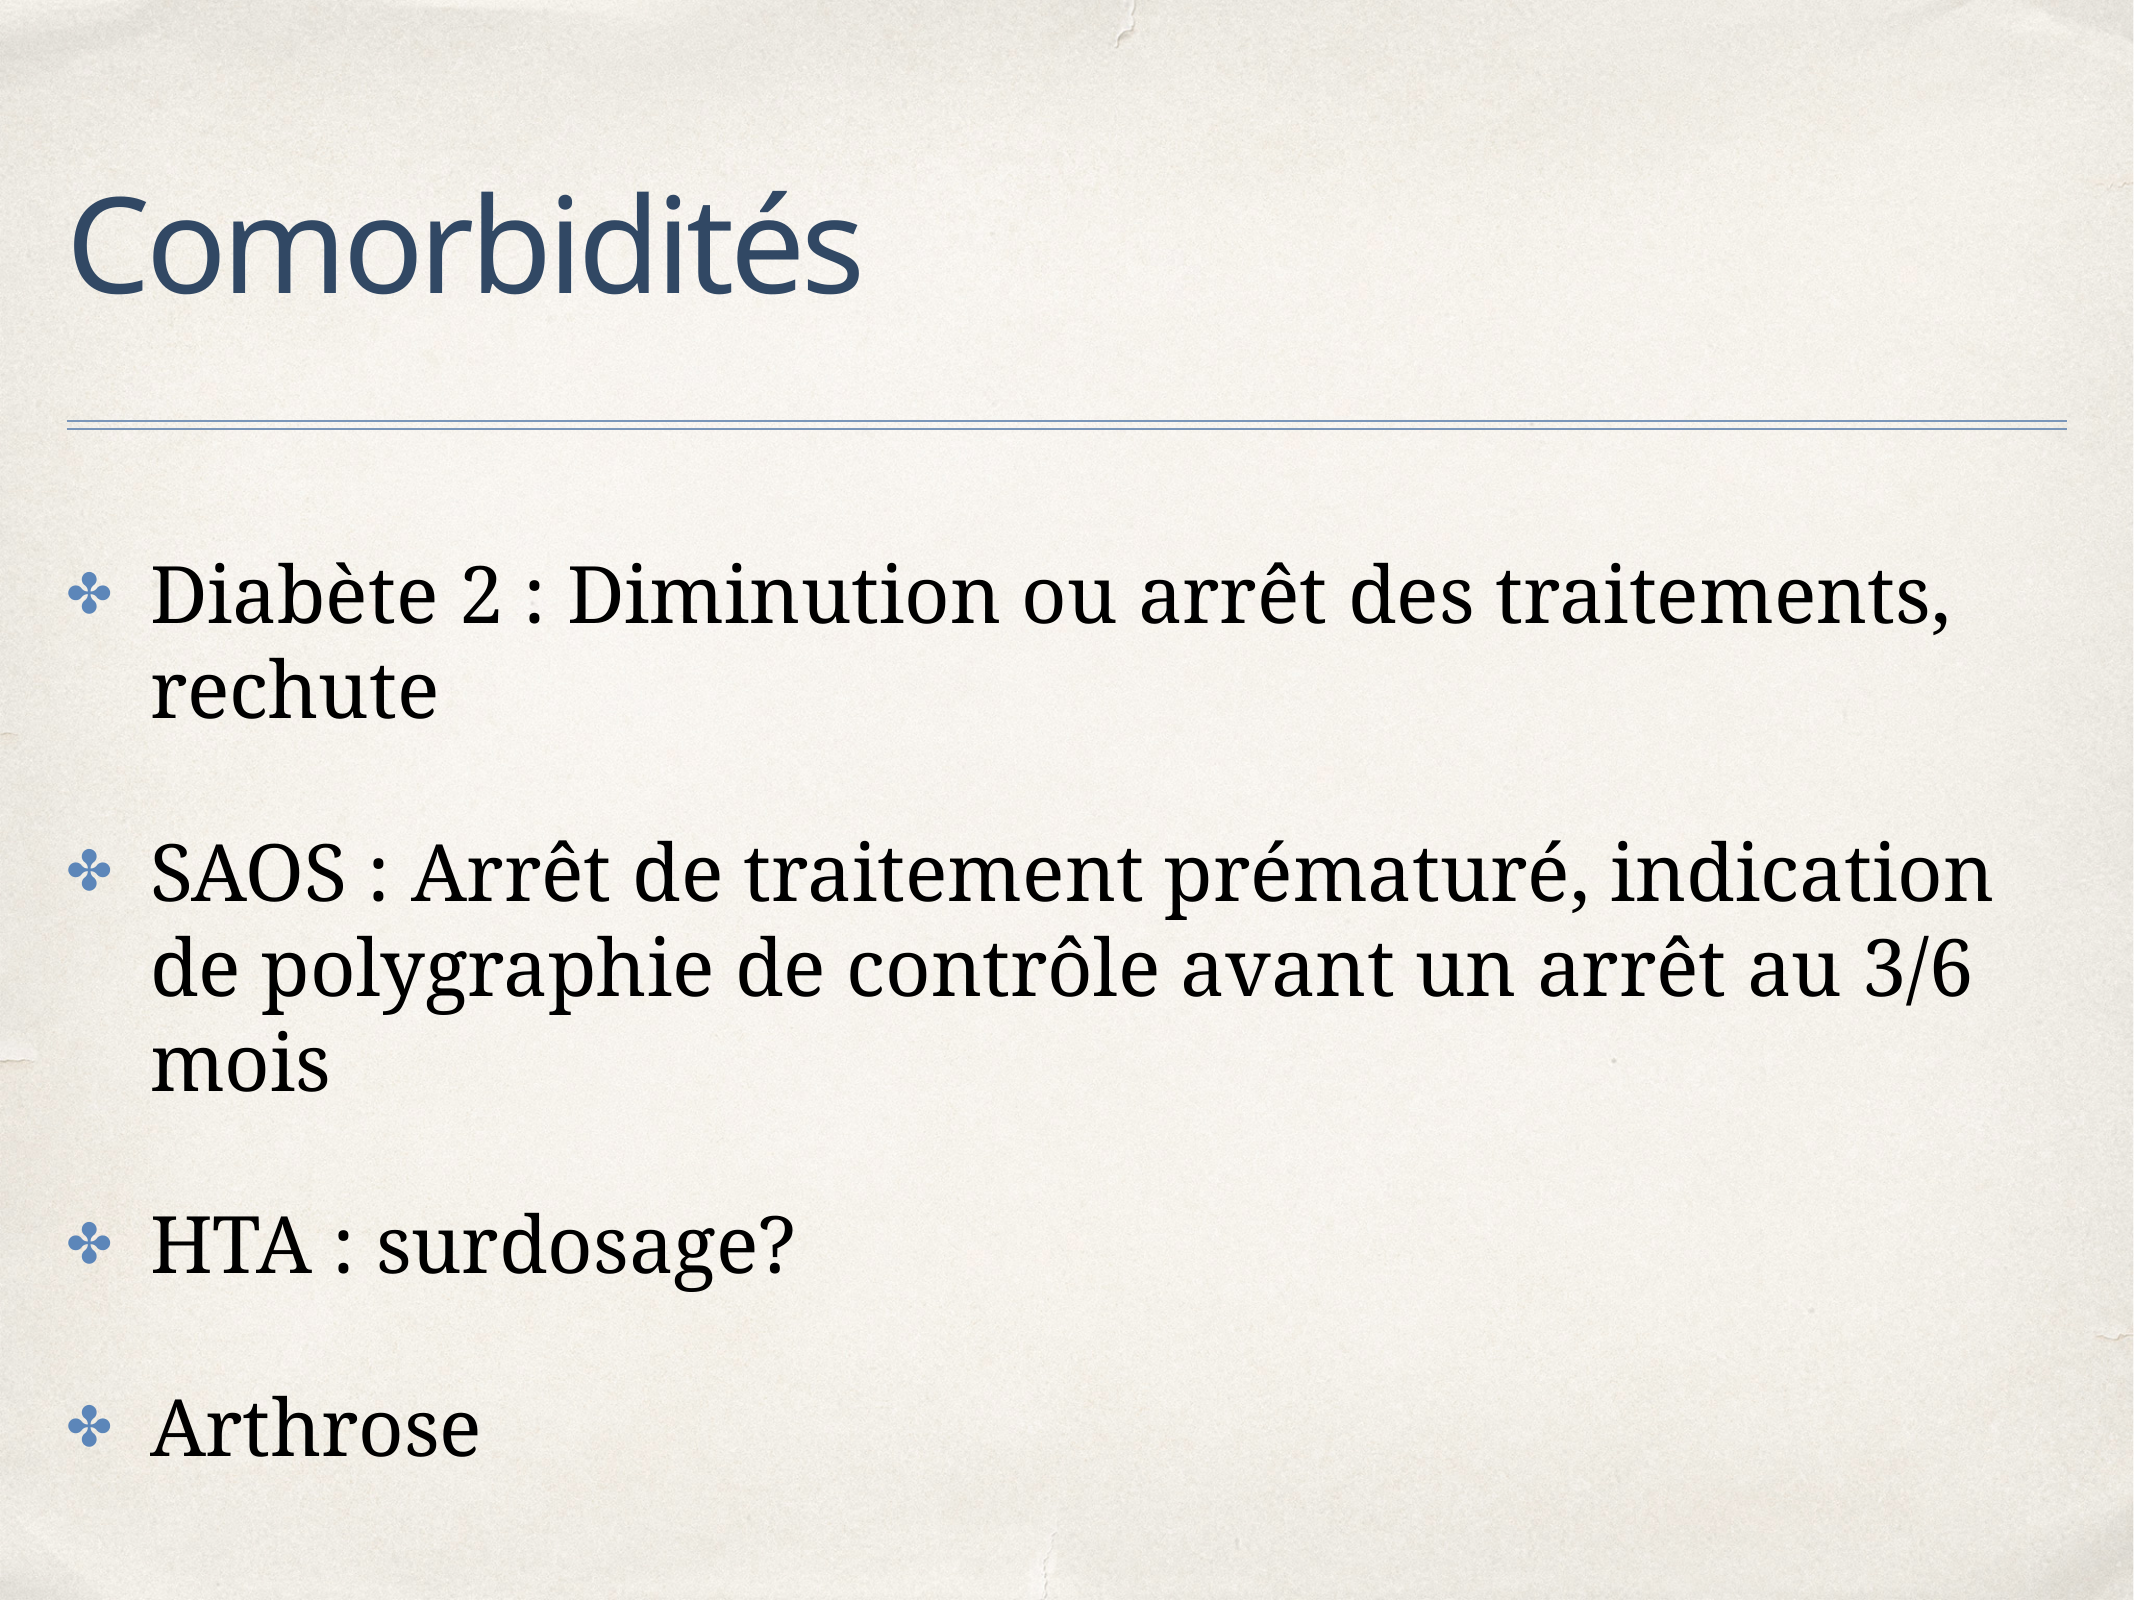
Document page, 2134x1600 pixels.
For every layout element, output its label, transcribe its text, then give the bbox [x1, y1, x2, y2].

list Diabète 2 : Diminution ou arrêt des traitements, rechute SAOS : Arrêt de traitement prématuré, indication de polygraphie de contrôle avant un arrêt au 3/6 mois HTA : surdosage? Arthrose [57, 489, 2076, 1528]
picture [0, 0, 2134, 1600]
title Comorbidités [57, 72, 2076, 409]
